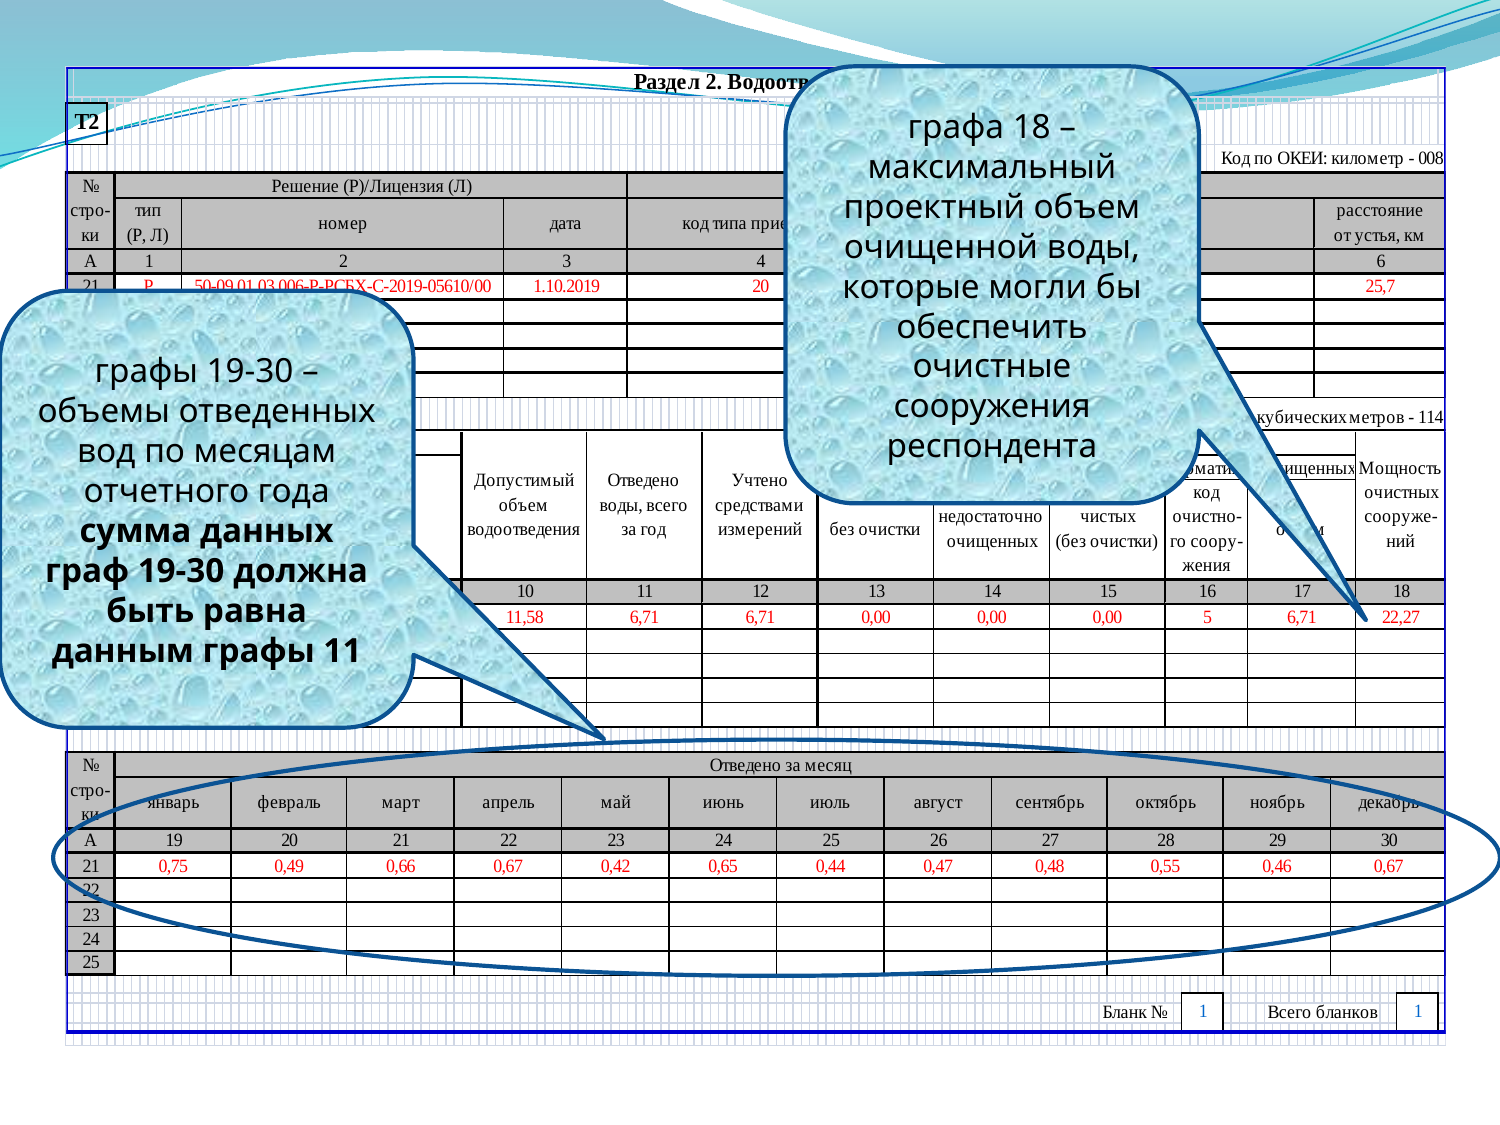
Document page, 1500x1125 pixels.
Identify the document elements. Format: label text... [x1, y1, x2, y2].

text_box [64, 66, 1448, 1047]
text_box [1453, 813, 1500, 902]
text_box графы 19-30 – объемы отведенных вод по месяцам отчетного года сумма данных граф 19-30 должна быть равна данным графы 11 [0, 289, 58, 729]
text_box [51, 840, 58, 875]
